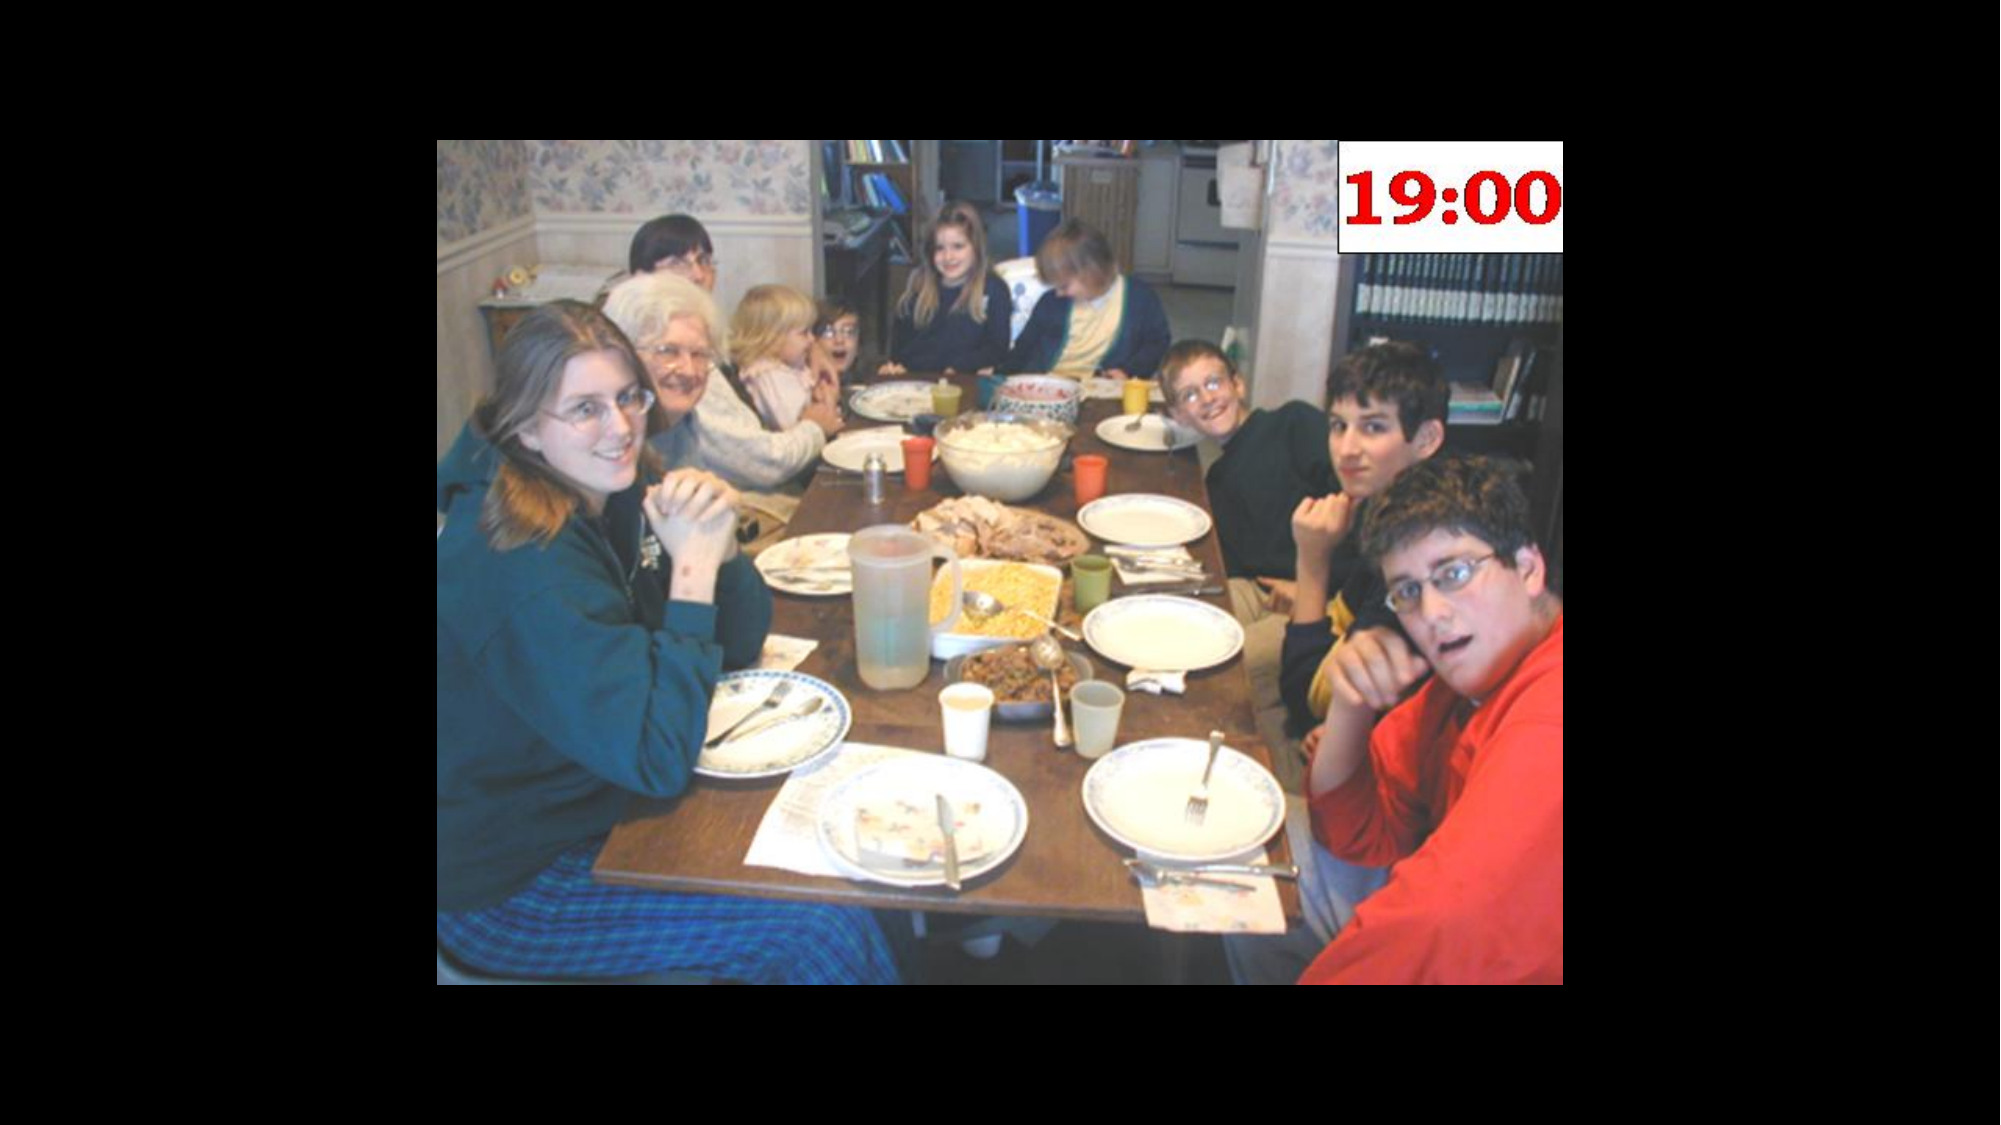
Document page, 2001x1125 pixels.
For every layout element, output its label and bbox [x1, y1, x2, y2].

picture [437, 140, 1563, 985]
